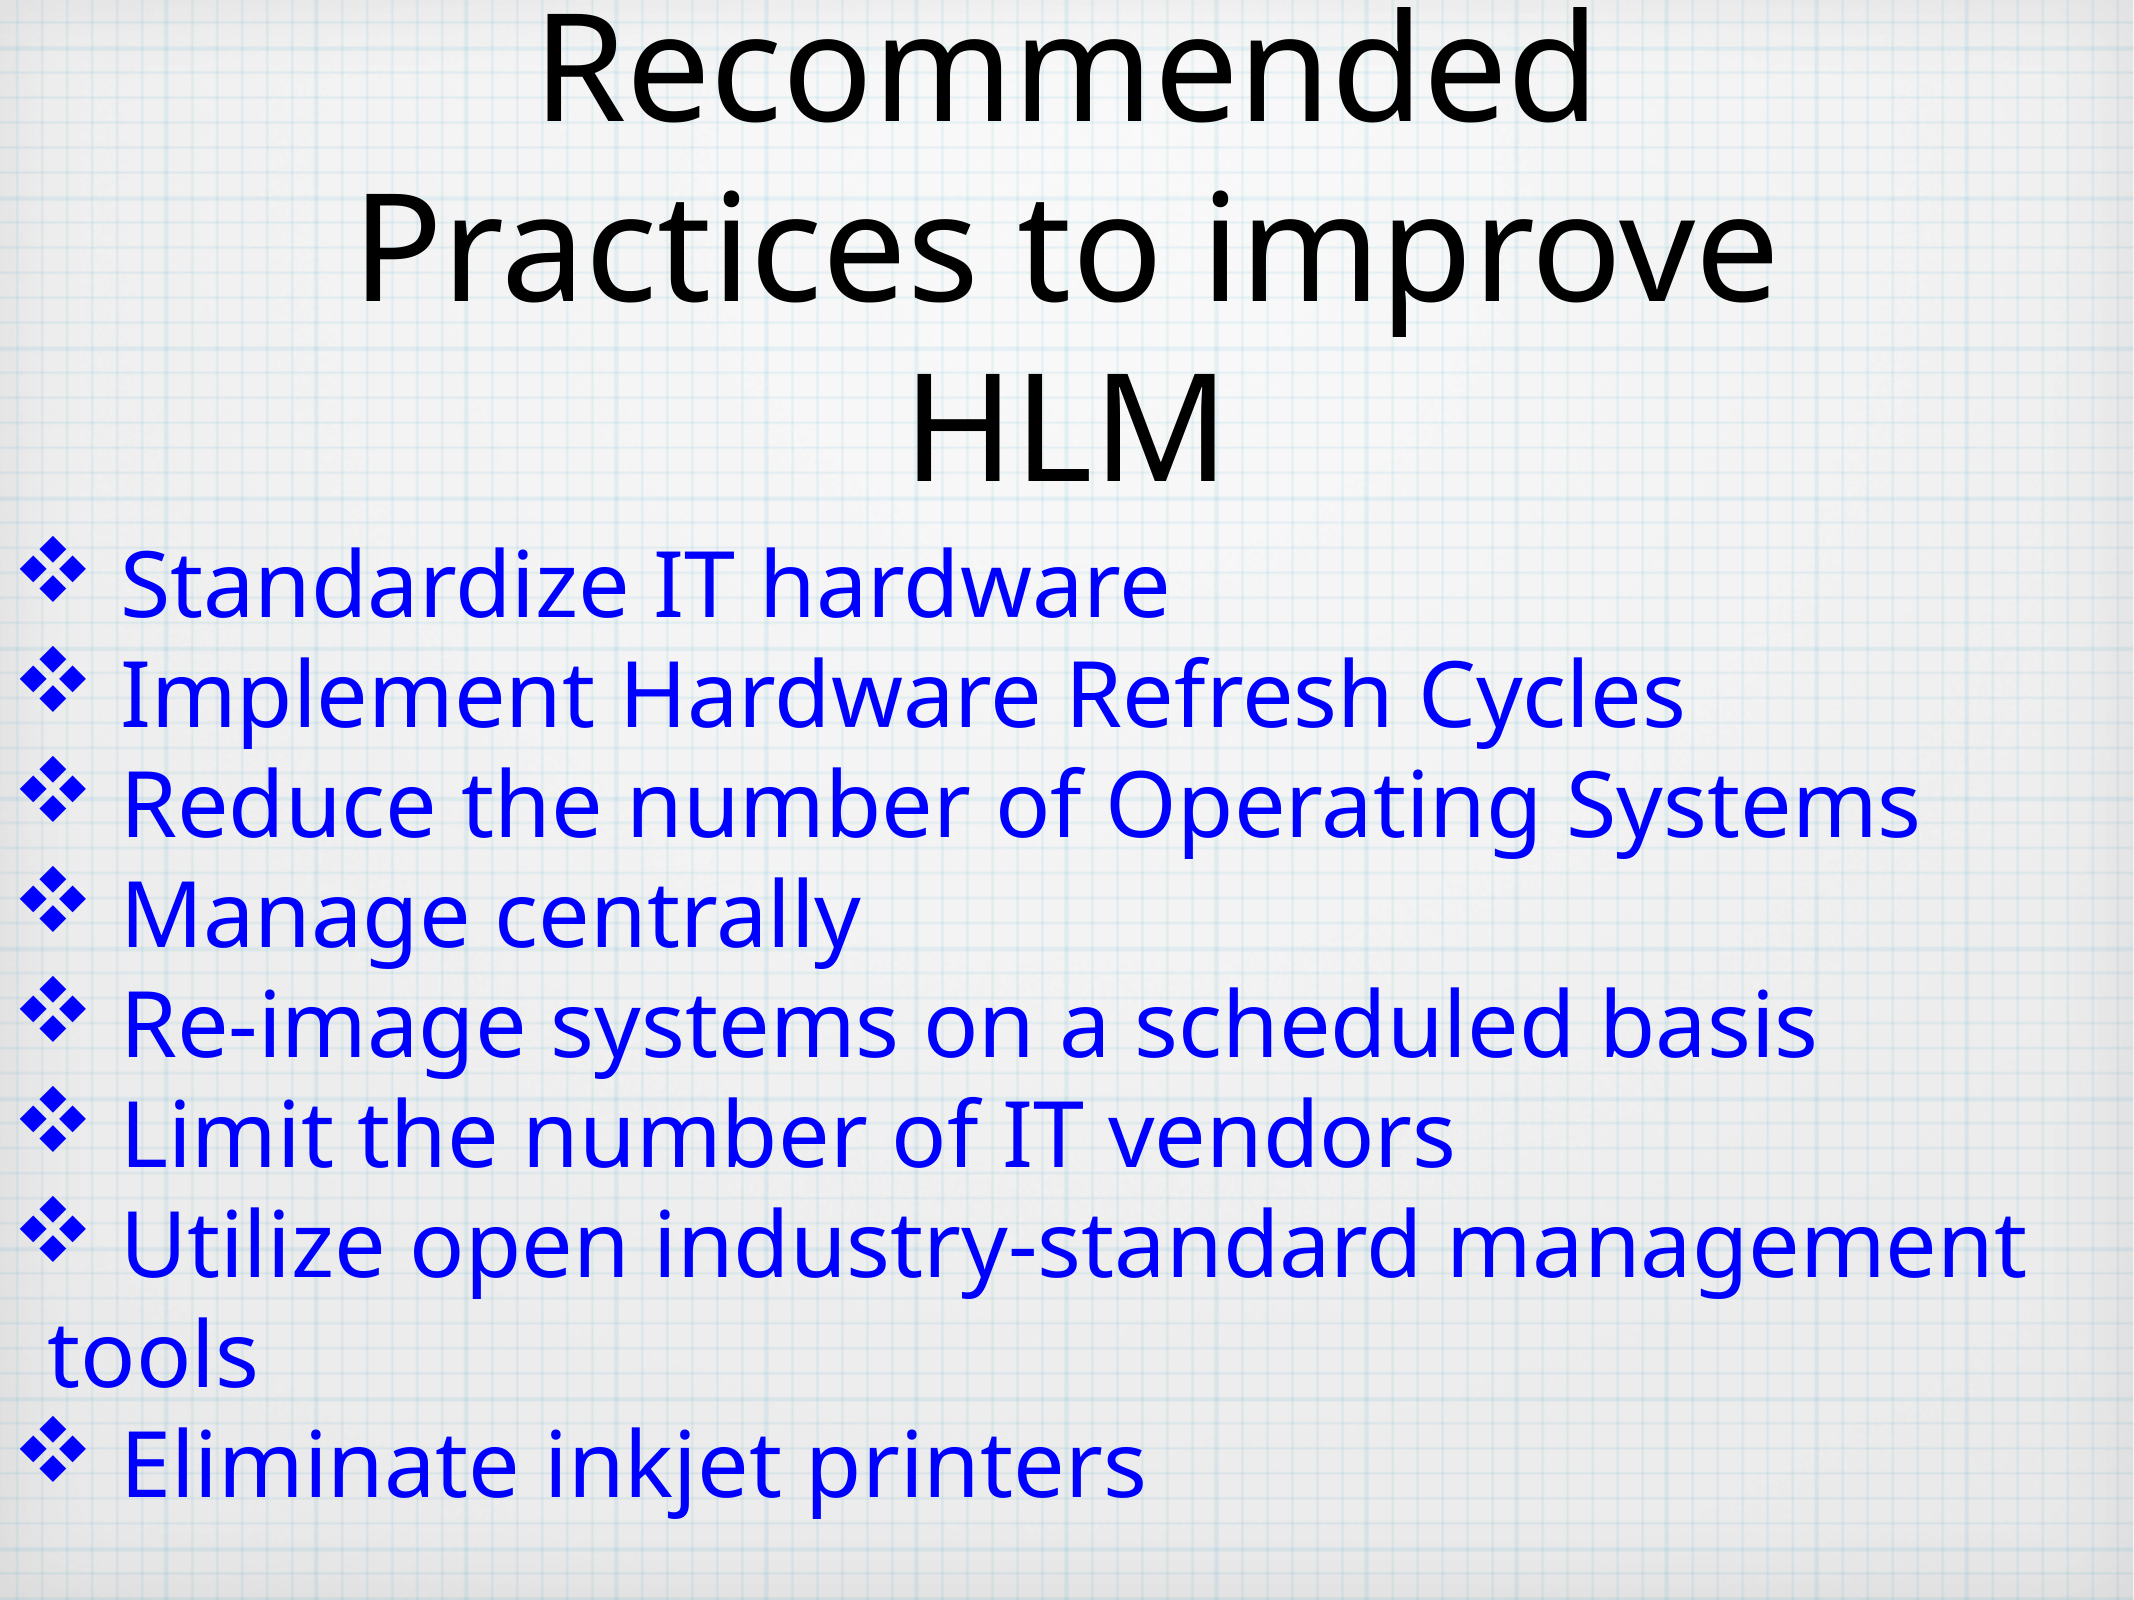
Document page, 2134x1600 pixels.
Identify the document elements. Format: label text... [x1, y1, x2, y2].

picture [0, 0, 2134, 1600]
text_box Standardize IT hardware Implement Hardware Refresh Cycles Reduce the number of Operating Systems Manage centrally Re-image systems on a scheduled basis Limit the number of IT vendors Utilize open industry-standard management tools Eliminate inkjet printers [12, 579, 2134, 1463]
title Recommended Practices to improve HLM [207, 41, 1926, 443]
